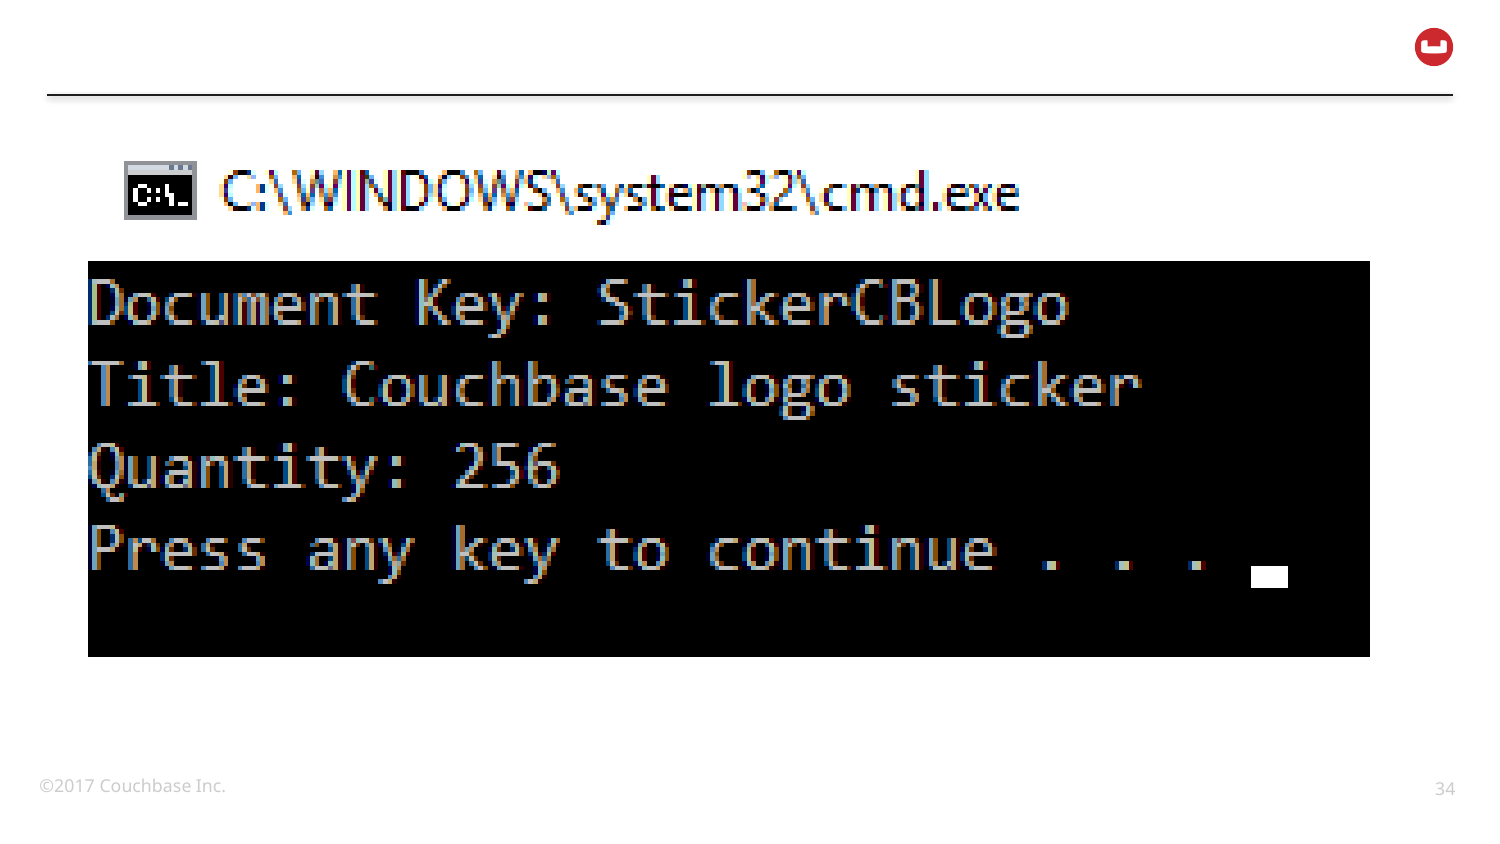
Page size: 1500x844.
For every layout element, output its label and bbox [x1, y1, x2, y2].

picture [1414, 27, 1454, 67]
picture [88, 125, 1371, 658]
